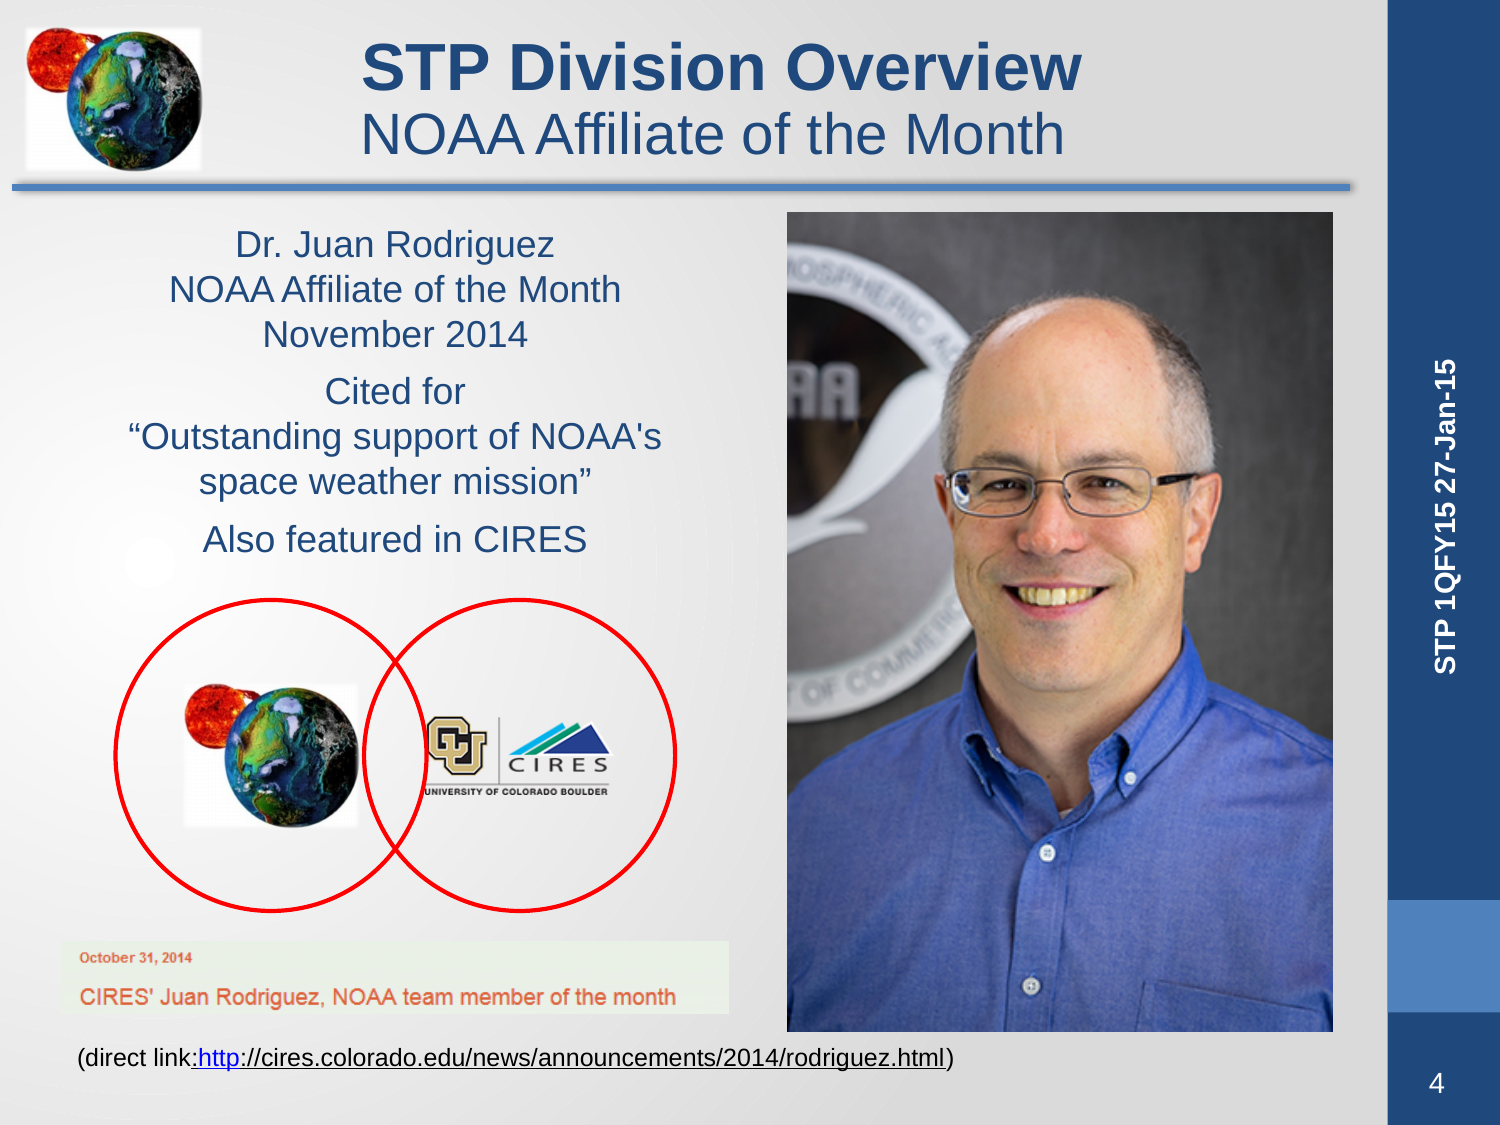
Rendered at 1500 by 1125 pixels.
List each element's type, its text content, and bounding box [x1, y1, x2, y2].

picture [61, 941, 729, 1015]
picture [29, 31, 198, 168]
picture [786, 211, 1334, 1032]
text_box (direct link:http://cires.colorado.edu/news/announcements/2014/rodriguez.html) [62, 1034, 1200, 1079]
text_box Dr. Juan Rodriguez NOAA Affiliate of the Month November 2014 Cited for “Outstanding support of NOAA's space weather mission” Also featured in CIRES [113, 212, 678, 568]
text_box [114, 599, 676, 912]
text_box STP Division Overview NOAA Affiliate of the Month [346, 24, 1099, 176]
